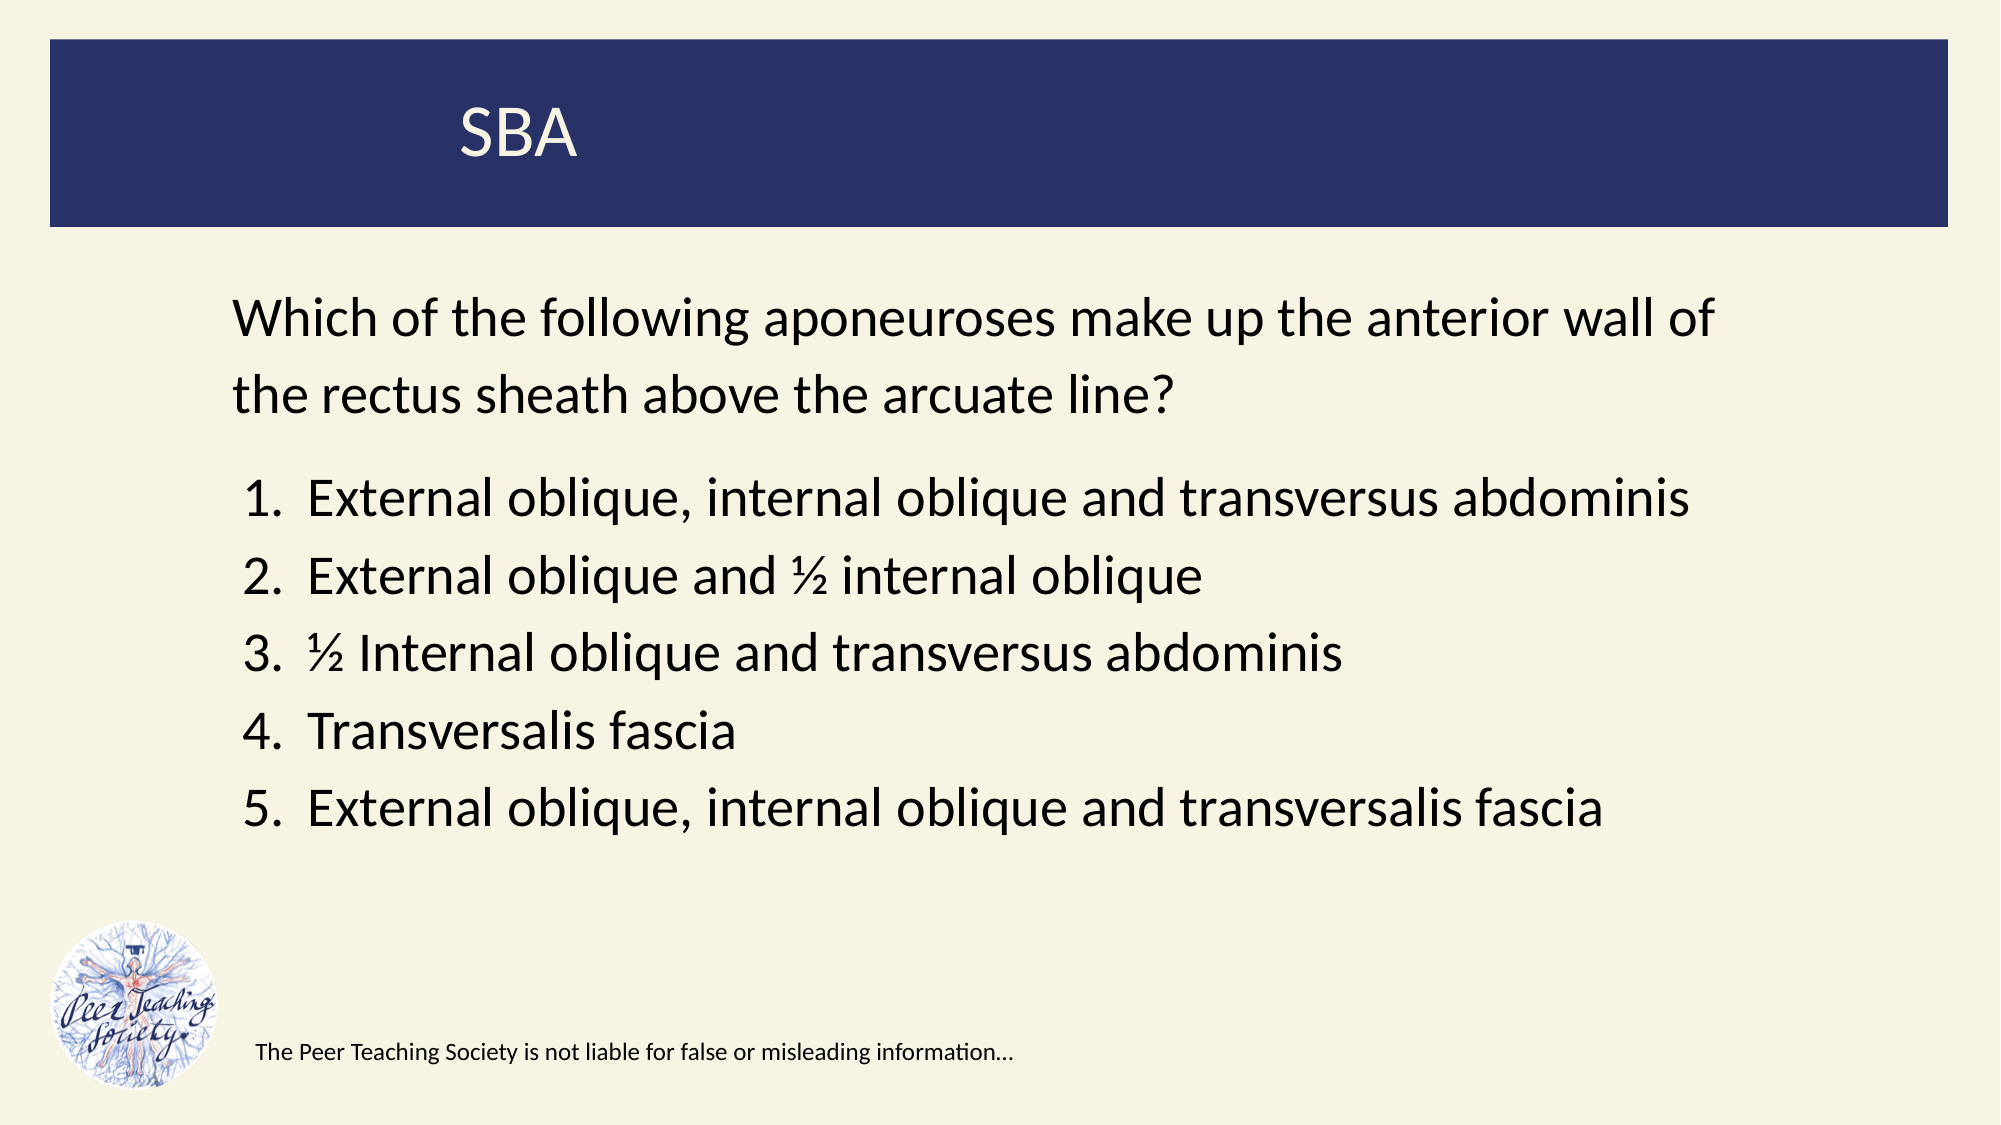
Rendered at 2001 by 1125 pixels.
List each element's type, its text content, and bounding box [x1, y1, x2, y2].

picture [49, 920, 219, 1090]
text_box The Peer Teaching Society is not liable for false or misleading information… [240, 1028, 1072, 1074]
list Which of the following aponeuroses make up the anterior wall of the rectus sheath above the arcuate line? External oblique, internal oblique and transversus abdominis External oblique and ½ internal oblique ½ Internal oblique and transversus abdominis Transversalis fascia External oblique, internal oblique and transversalis fascia [217, 262, 1814, 1005]
text_box [50, 39, 1948, 227]
text_box SBA [444, 73, 1215, 179]
